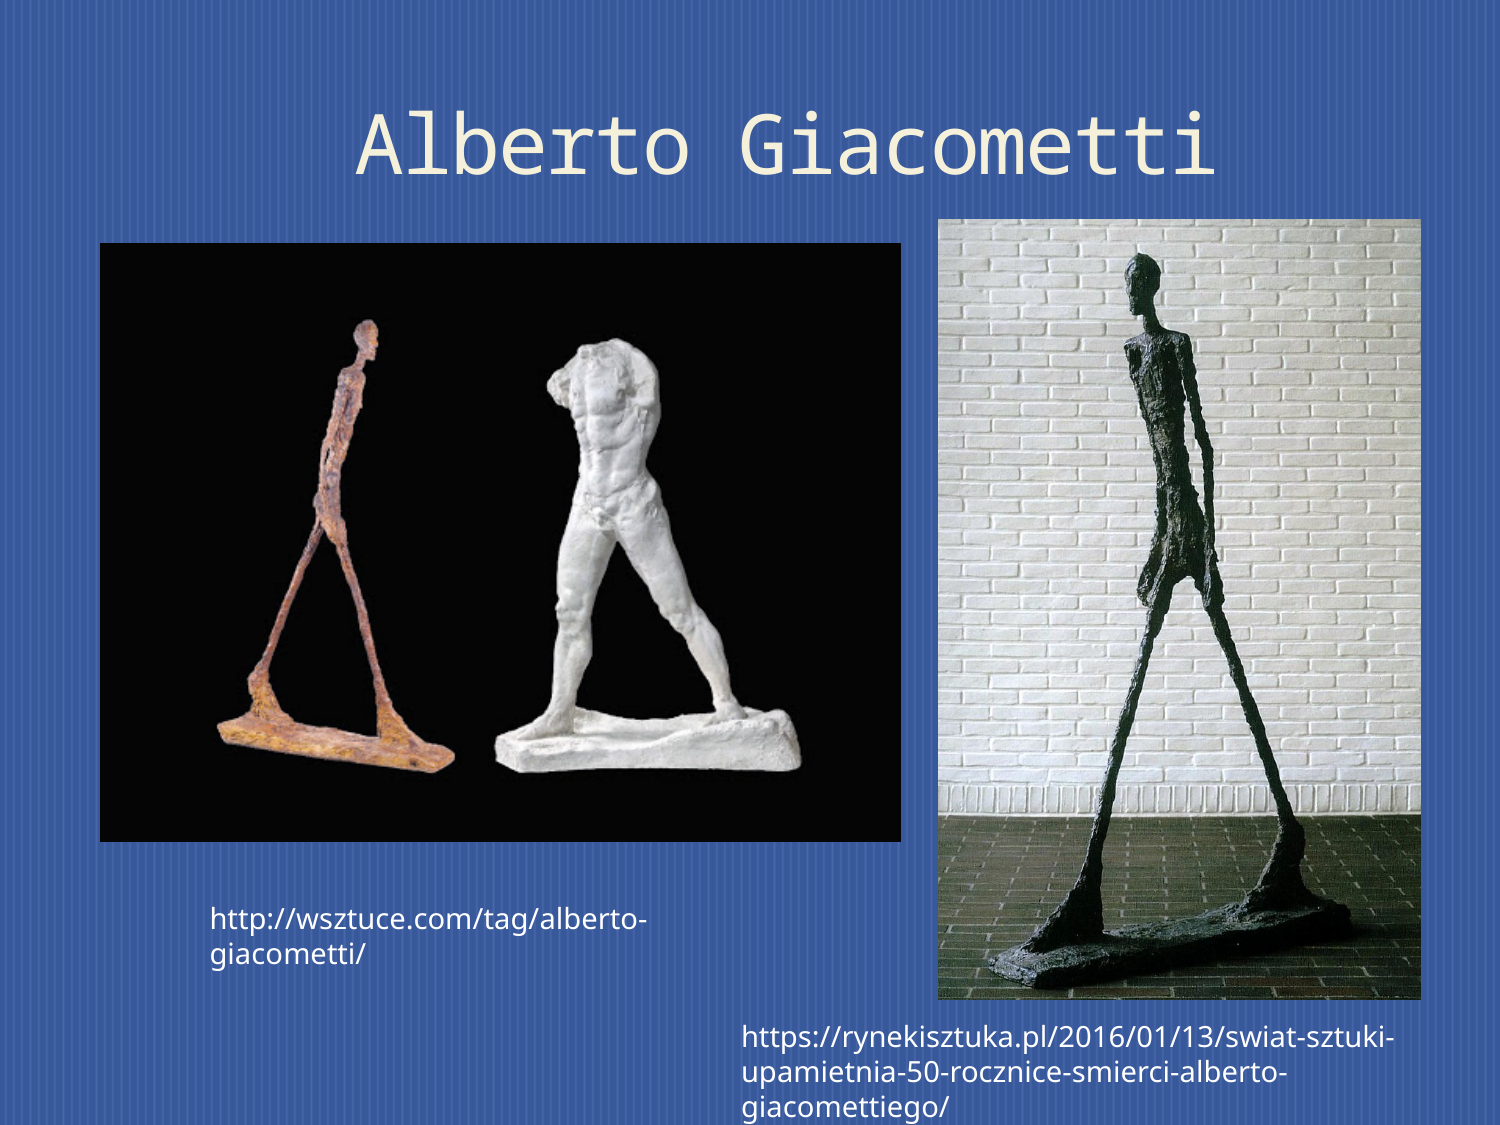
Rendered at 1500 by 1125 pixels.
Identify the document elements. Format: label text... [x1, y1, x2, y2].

text_box http://wsztuce.com/tag/alberto-giacometti/ [194, 893, 774, 978]
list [99, 243, 901, 843]
text_box https://rynekisztuka.pl/2016/01/13/swiat-sztuki-upamietnia-50-rocznice-smierci-alberto-giacomettiego/ [726, 1011, 1471, 1125]
title Alberto Giacometti [150, 83, 1425, 234]
picture [938, 219, 1422, 1000]
